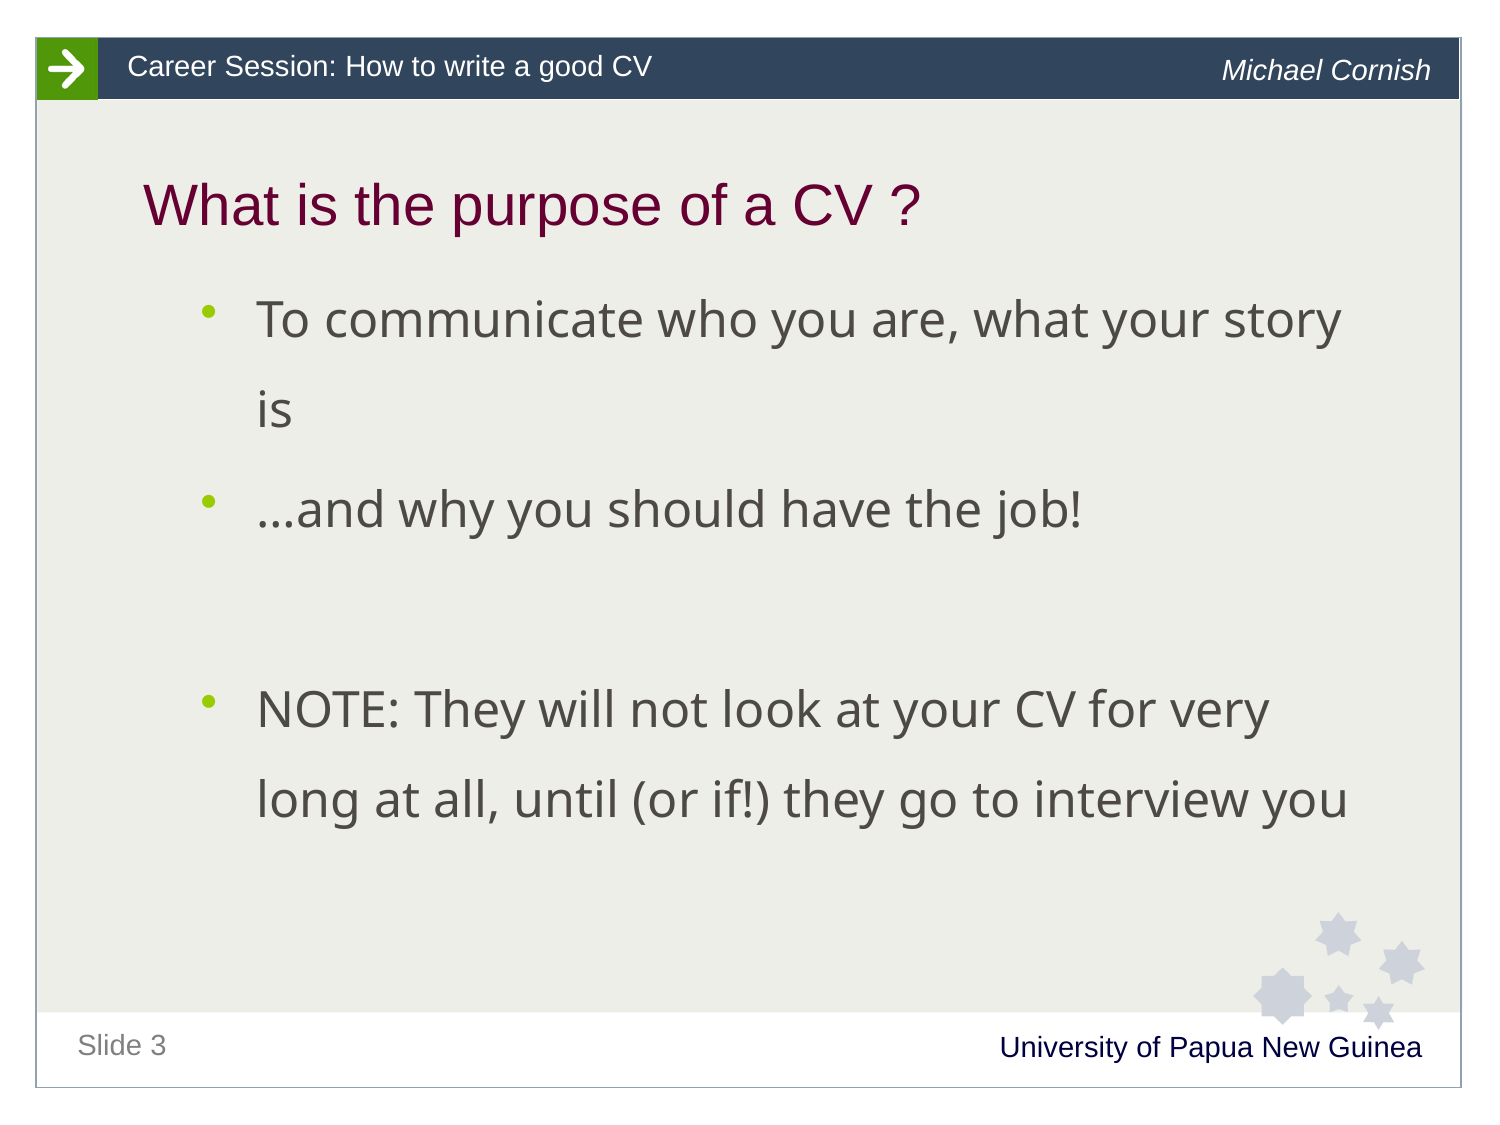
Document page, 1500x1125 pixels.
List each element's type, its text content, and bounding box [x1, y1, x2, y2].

picture [37, 38, 98, 100]
picture [1253, 912, 1425, 1030]
title What is the purpose of a CV ? [128, 175, 1348, 289]
list To communicate who you are, what your story is …and why you should have the job! NOTE: They will not look at your CV for very long at all, until (or if!) they go to interview you [185, 250, 1393, 790]
